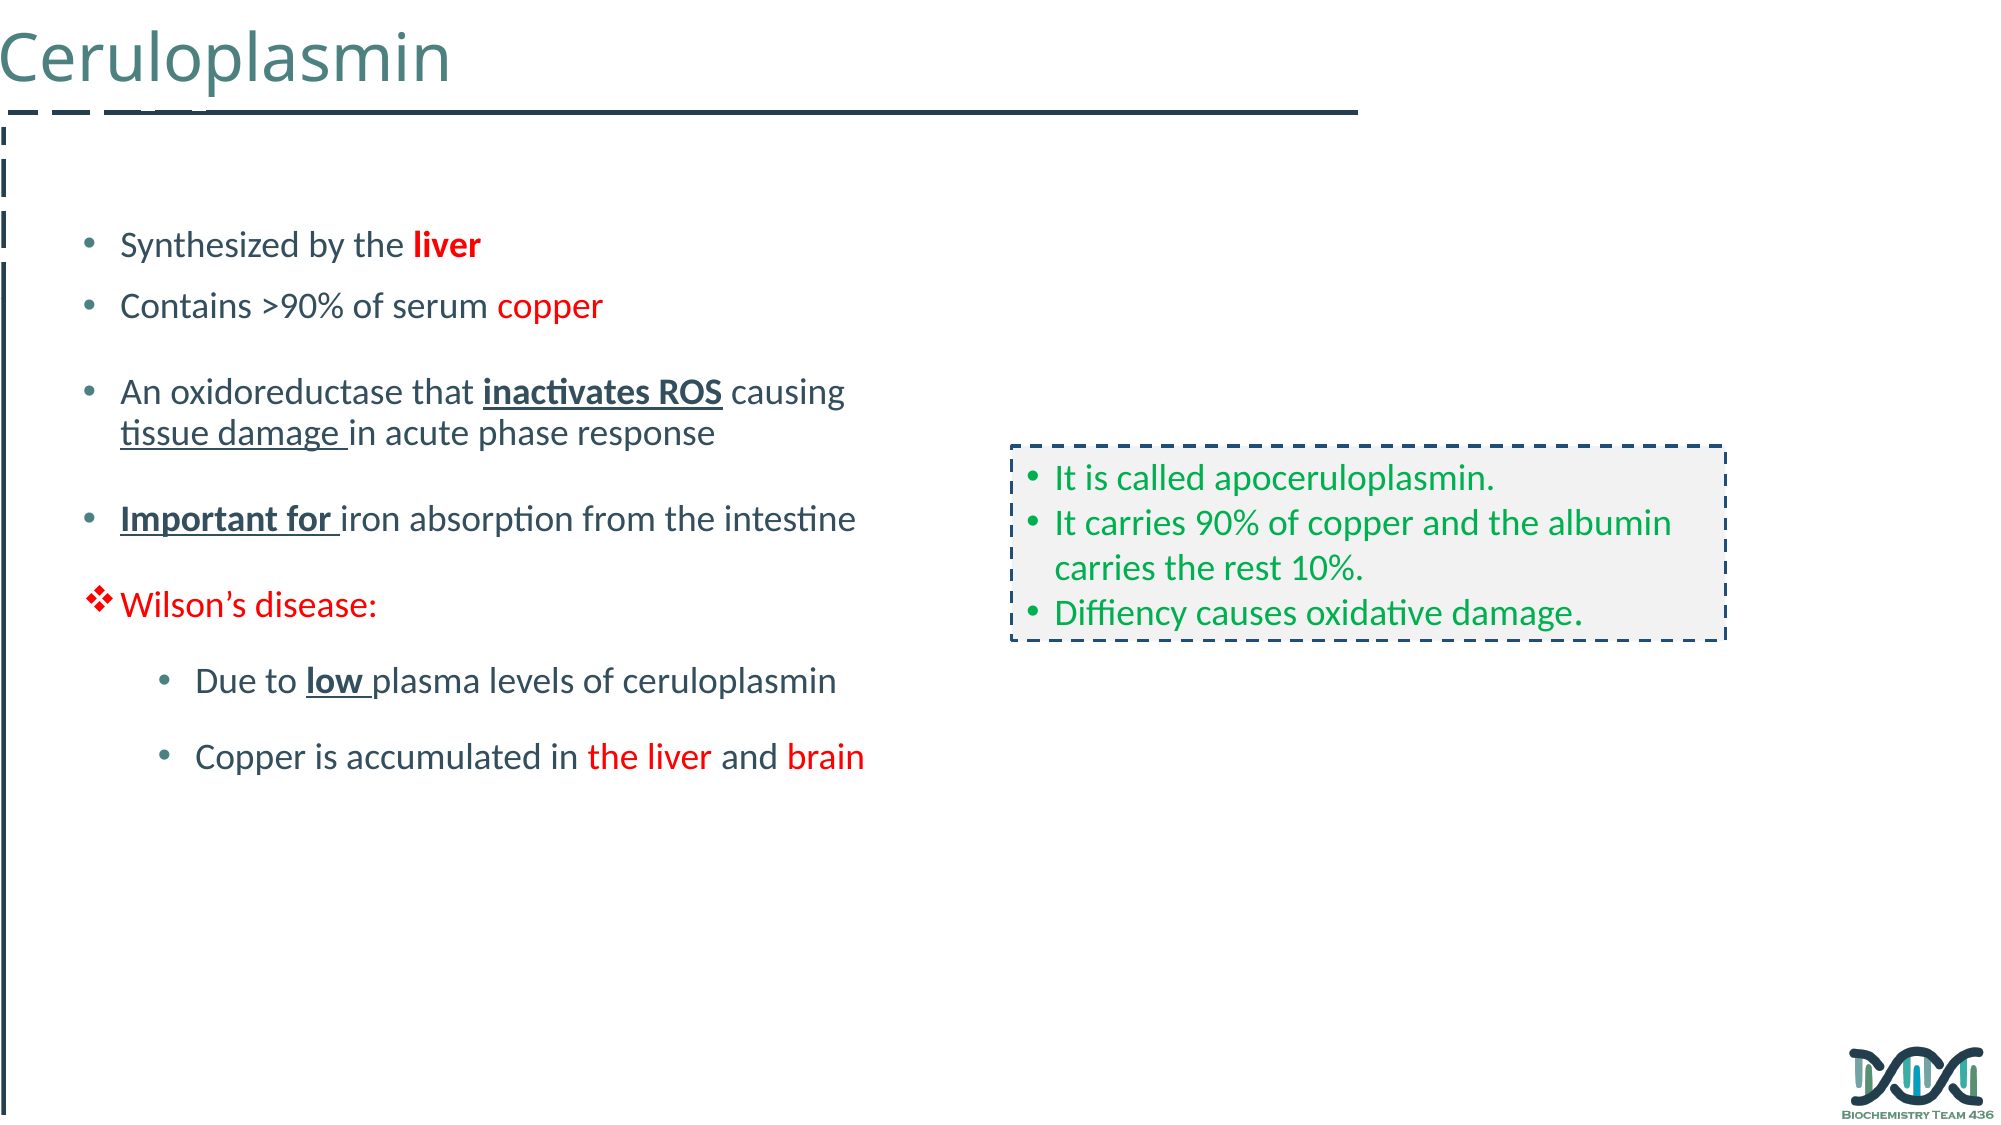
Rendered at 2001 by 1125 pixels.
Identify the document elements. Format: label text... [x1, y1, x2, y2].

text_box It is called apoceruloplasmin. It carries 90% of copper and the albumin carries the rest 10%. Diffiency causes oxidative damage. [1011, 446, 1726, 641]
text_box Synthesized by the liver Contains >90% of serum copper An oxidoreductase that inactivates ROS causing tissue damage in acute phase response Important for iron absorption from the intestine Wilson’s disease: Due to low plasma levels of ceruloplasmin Copper is accumulated in the liver and brain [68, 217, 892, 1047]
picture [1834, 1046, 2001, 1125]
text_box Ceruloplasmin [0, 7, 558, 103]
